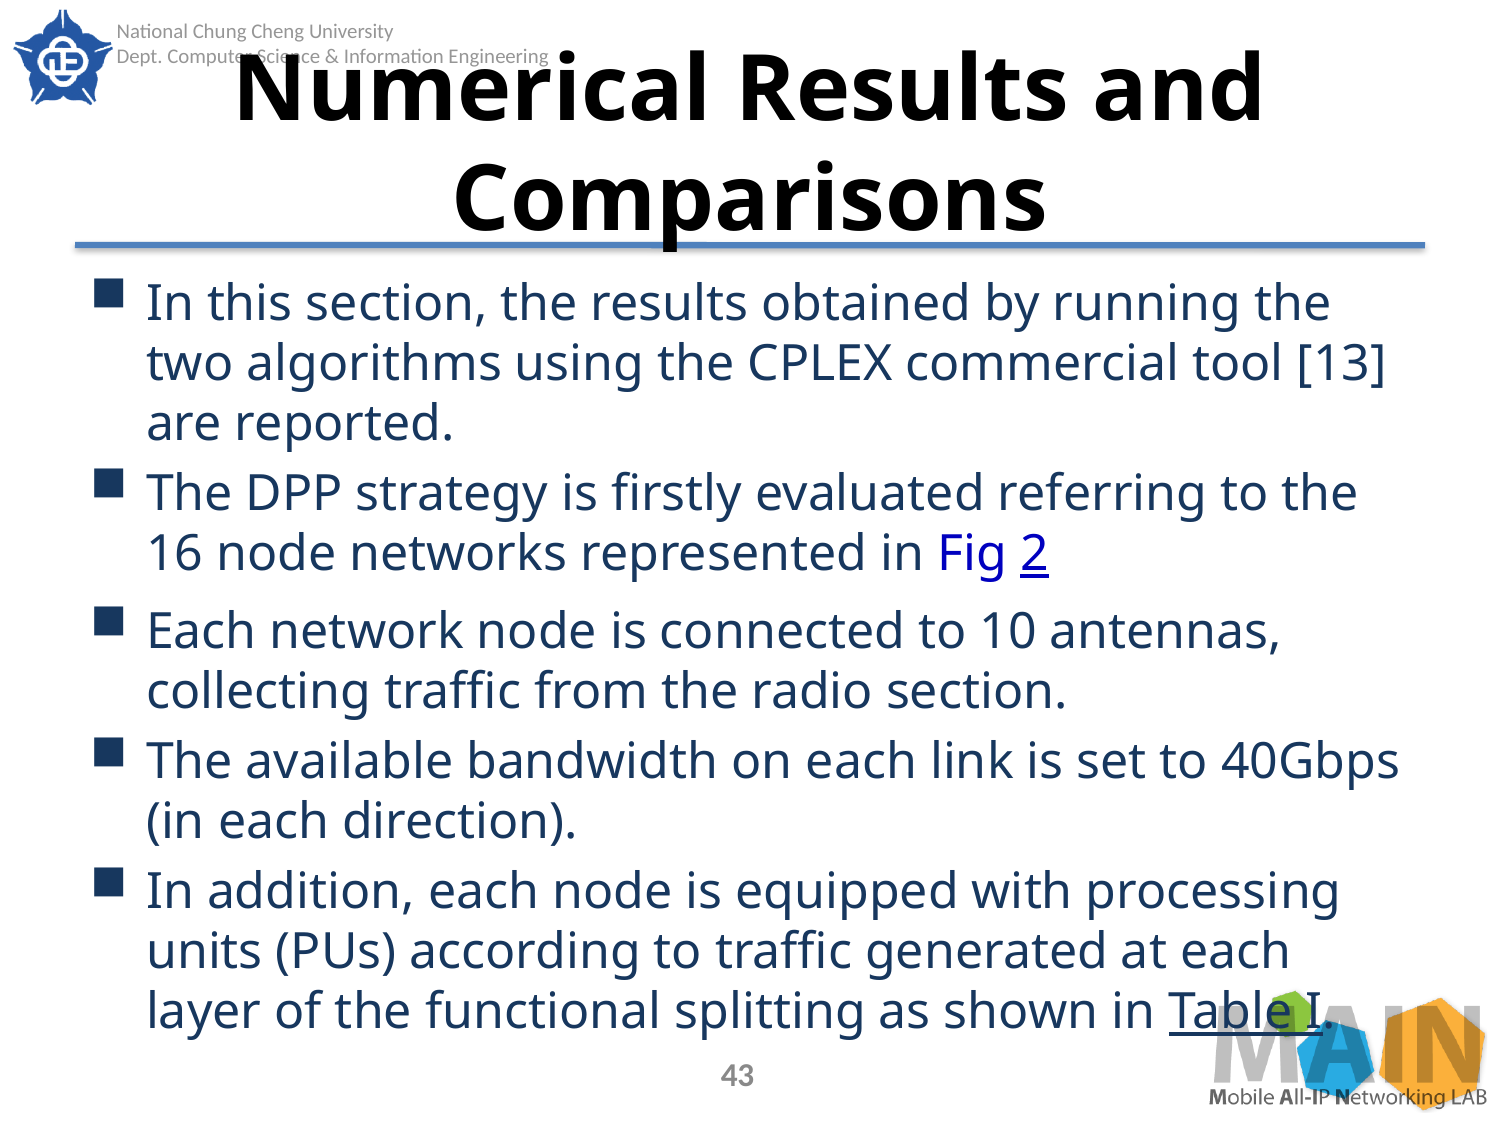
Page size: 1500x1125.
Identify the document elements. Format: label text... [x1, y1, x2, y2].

slide_number 43 [562, 1042, 913, 1103]
title Numerical Results and Comparisons [75, 45, 1425, 233]
picture [0, 0, 126, 113]
picture [1050, 987, 1488, 1113]
list In this section, the results obtained by running the two algorithms using the CPLEX commercial tool [13] are reported. The DPP strategy is firstly evaluated referring to the 16 node networks represented in Fig 2 Each network node is connected to 10 antennas, collecting traffic from the radio section. The available bandwidth on each link is set to 40Gbps (in each direction). In addition, each node is equipped with processing units (PUs) according to traffic generated at each layer of the functional splitting as shown in Table I. [75, 262, 1425, 1005]
